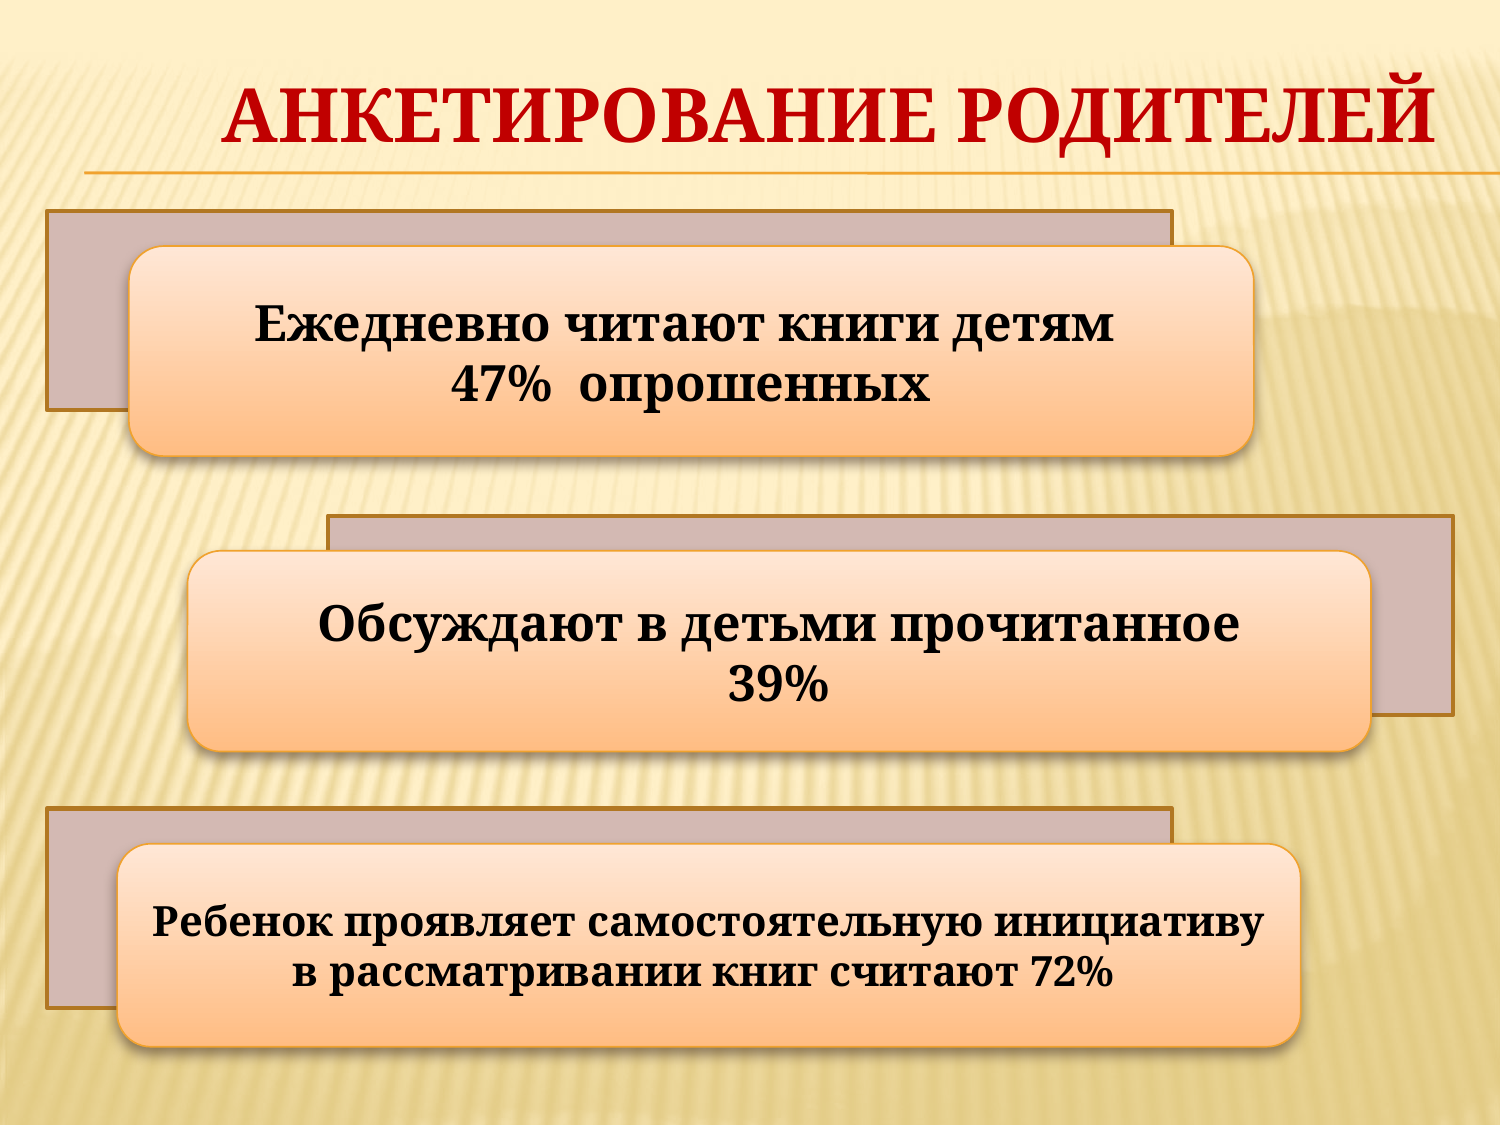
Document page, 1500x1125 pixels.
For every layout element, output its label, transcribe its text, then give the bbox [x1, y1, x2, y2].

text_box [45, 806, 1174, 1010]
text_box Ребенок проявляет самостоятельную инициативу в рассматривании книг считают 72% [116, 842, 1302, 1048]
title Анкетирование родителей [159, 42, 1500, 273]
text_box Обсуждают в детьми прочитанное 39% [186, 549, 1372, 753]
text_box [45, 209, 1174, 412]
text_box [326, 514, 1455, 717]
text_box Ежедневно читают книги детям 47% опрошенных [128, 245, 1255, 457]
